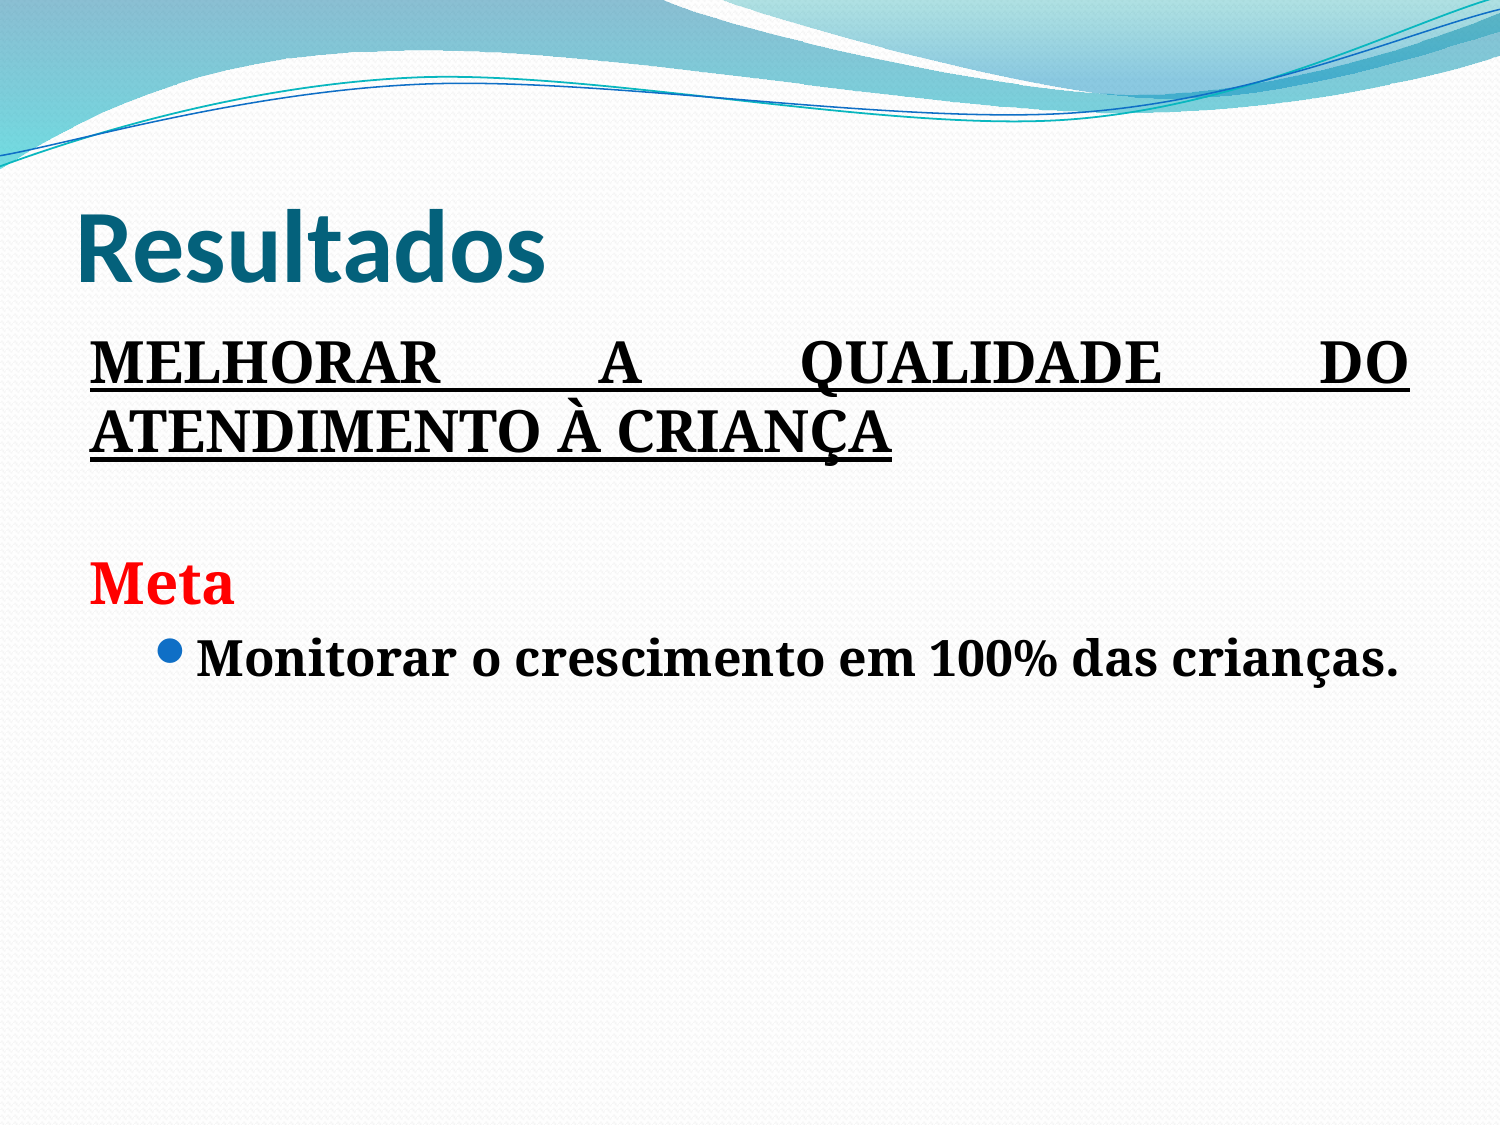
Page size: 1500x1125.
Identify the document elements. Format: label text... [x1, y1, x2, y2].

list MELHORAR A QUALIDADE DO ATENDIMENTO À CRIANÇA Meta Monitorar o crescimento em 100% das crianças. [75, 317, 1425, 1038]
title Resultados [75, 115, 1425, 303]
